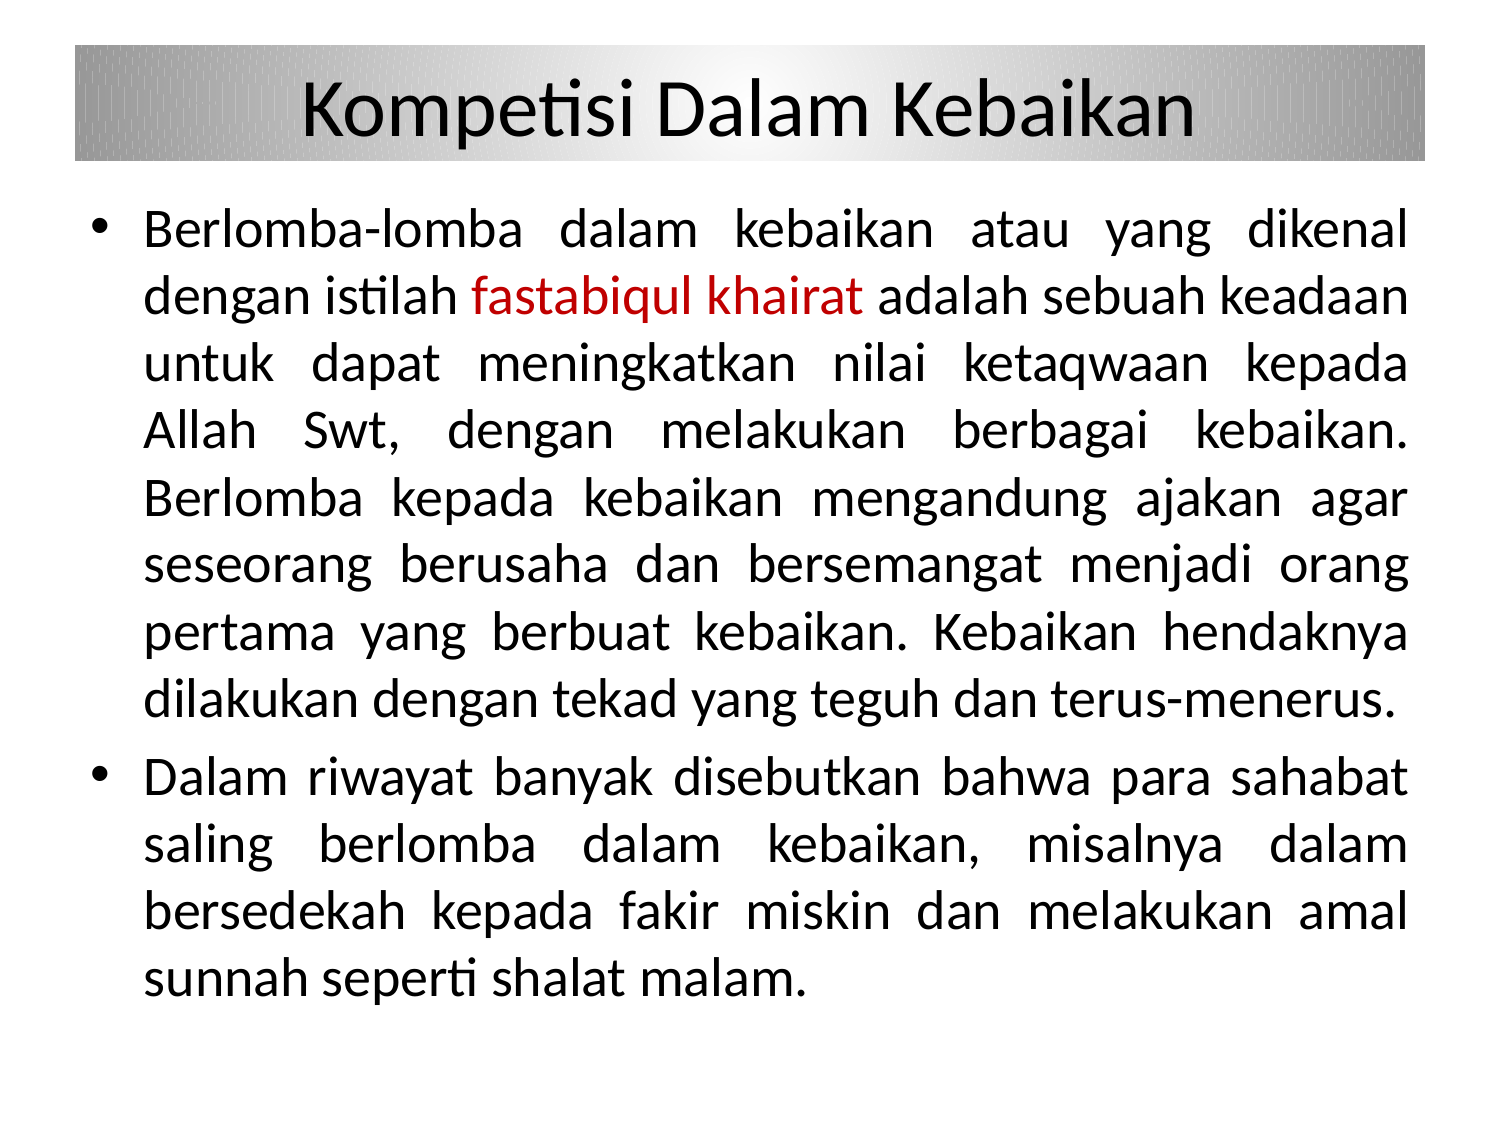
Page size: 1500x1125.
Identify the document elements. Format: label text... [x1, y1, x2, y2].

title Kompetisi Dalam Kebaikan [75, 45, 1425, 161]
list Berlomba-lomba dalam kebaikan atau yang dikenal dengan istilah fastabiqul khairat adalah sebuah keadaan untuk dapat meningkatkan nilai ketaqwaan kepada Allah Swt, dengan melakukan berbagai kebaikan. Berlomba kepada kebaikan mengandung ajakan agar seseorang berusaha dan bersemangat menjadi orang pertama yang berbuat kebaikan. Kebaikan hendaknya dilakukan dengan tekad yang teguh dan terus-menerus. Dalam riwayat banyak disebutkan bahwa para sahabat saling berlomba dalam kebaikan, misalnya dalam bersedekah kepada fakir miskin dan melakukan amal sunnah seperti shalat malam. [75, 184, 1425, 1083]
